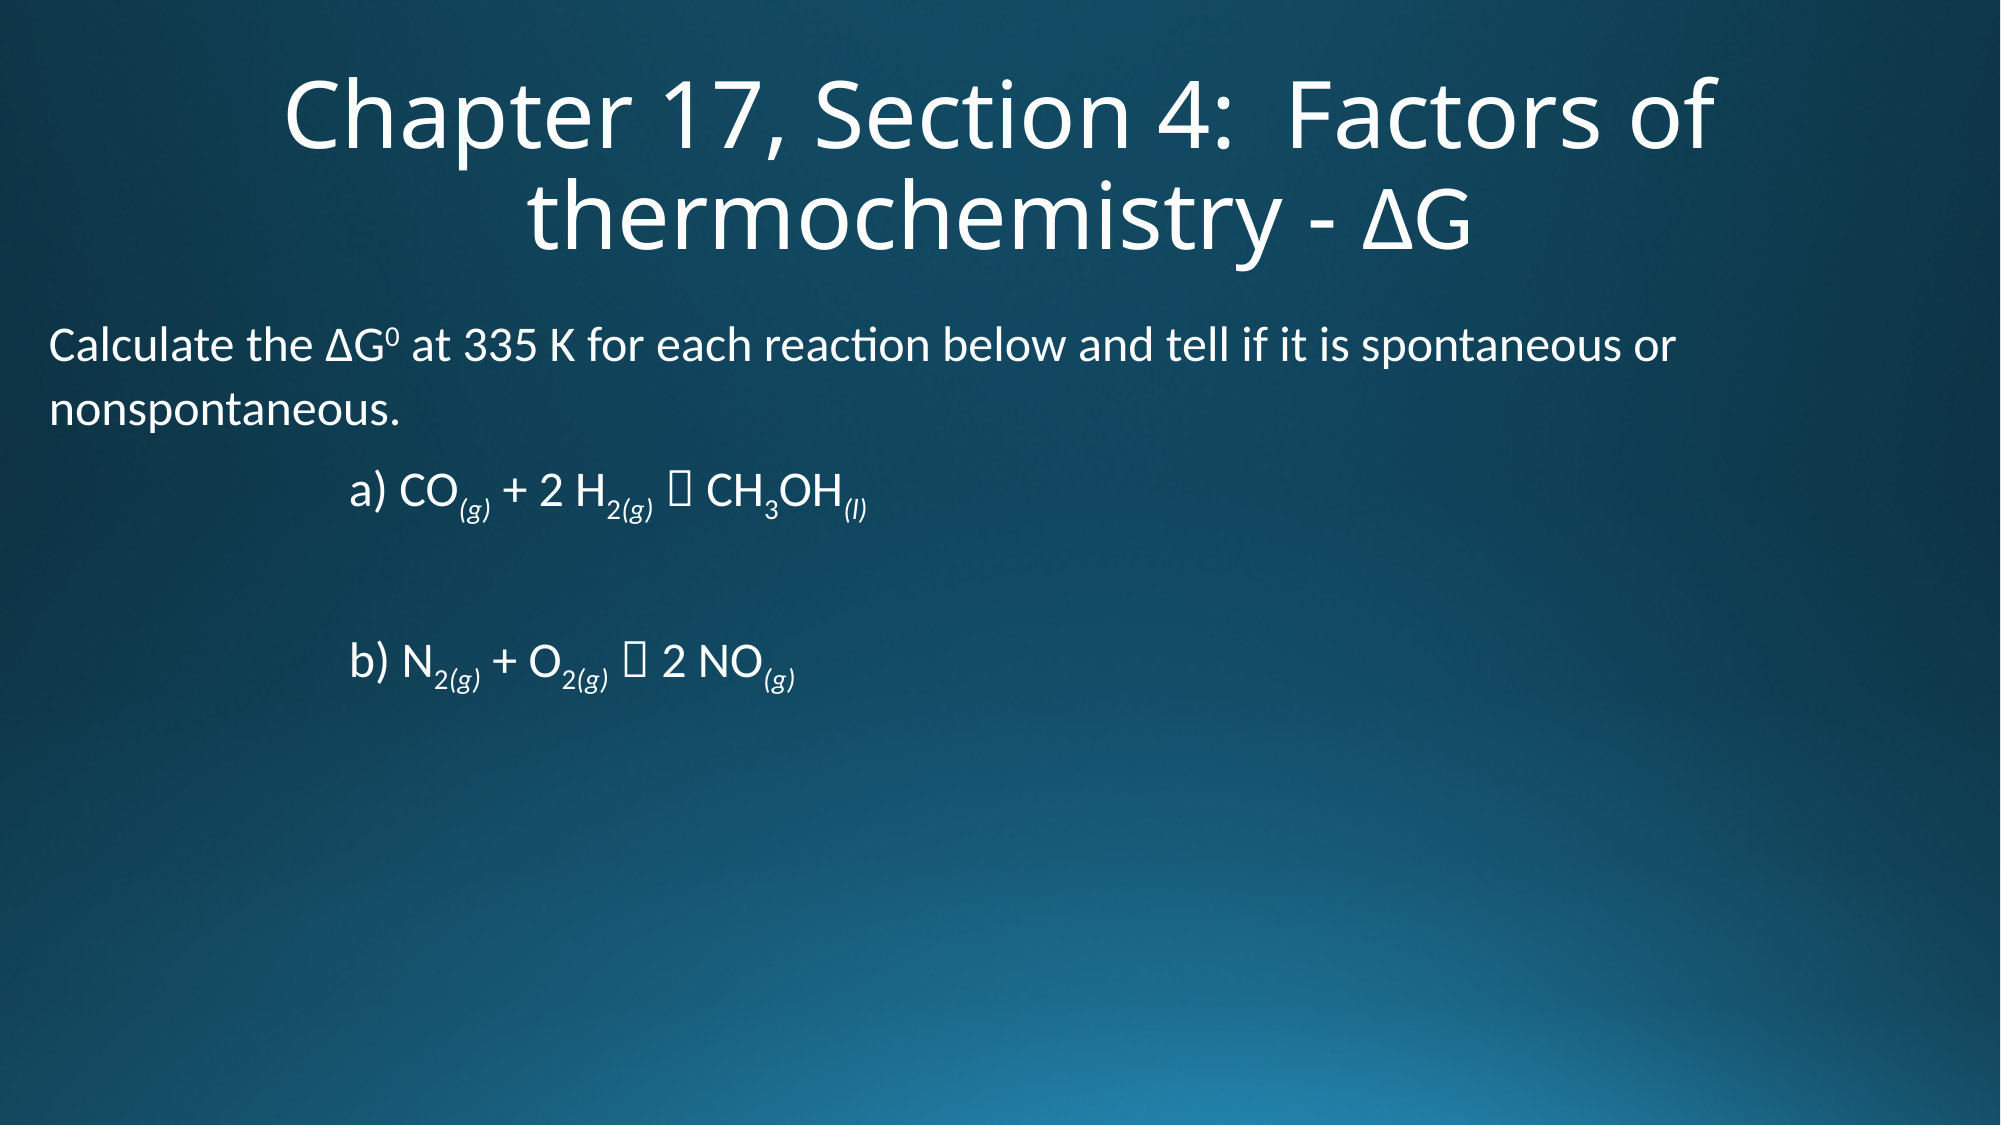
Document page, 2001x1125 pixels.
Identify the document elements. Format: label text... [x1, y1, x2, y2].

title Chapter 17, Section 4: Factors of thermochemistry - ΔG [137, 59, 1863, 278]
picture [0, 0, 2001, 1125]
list Calculate the ΔG0 at 335 K for each reaction below and tell if it is spontaneous or nonspontaneous. a) CO(g) + 2 H2(g)  CH3OH(l) b) N2(g) + O2(g)  2 NO(g) [33, 299, 2000, 1014]
